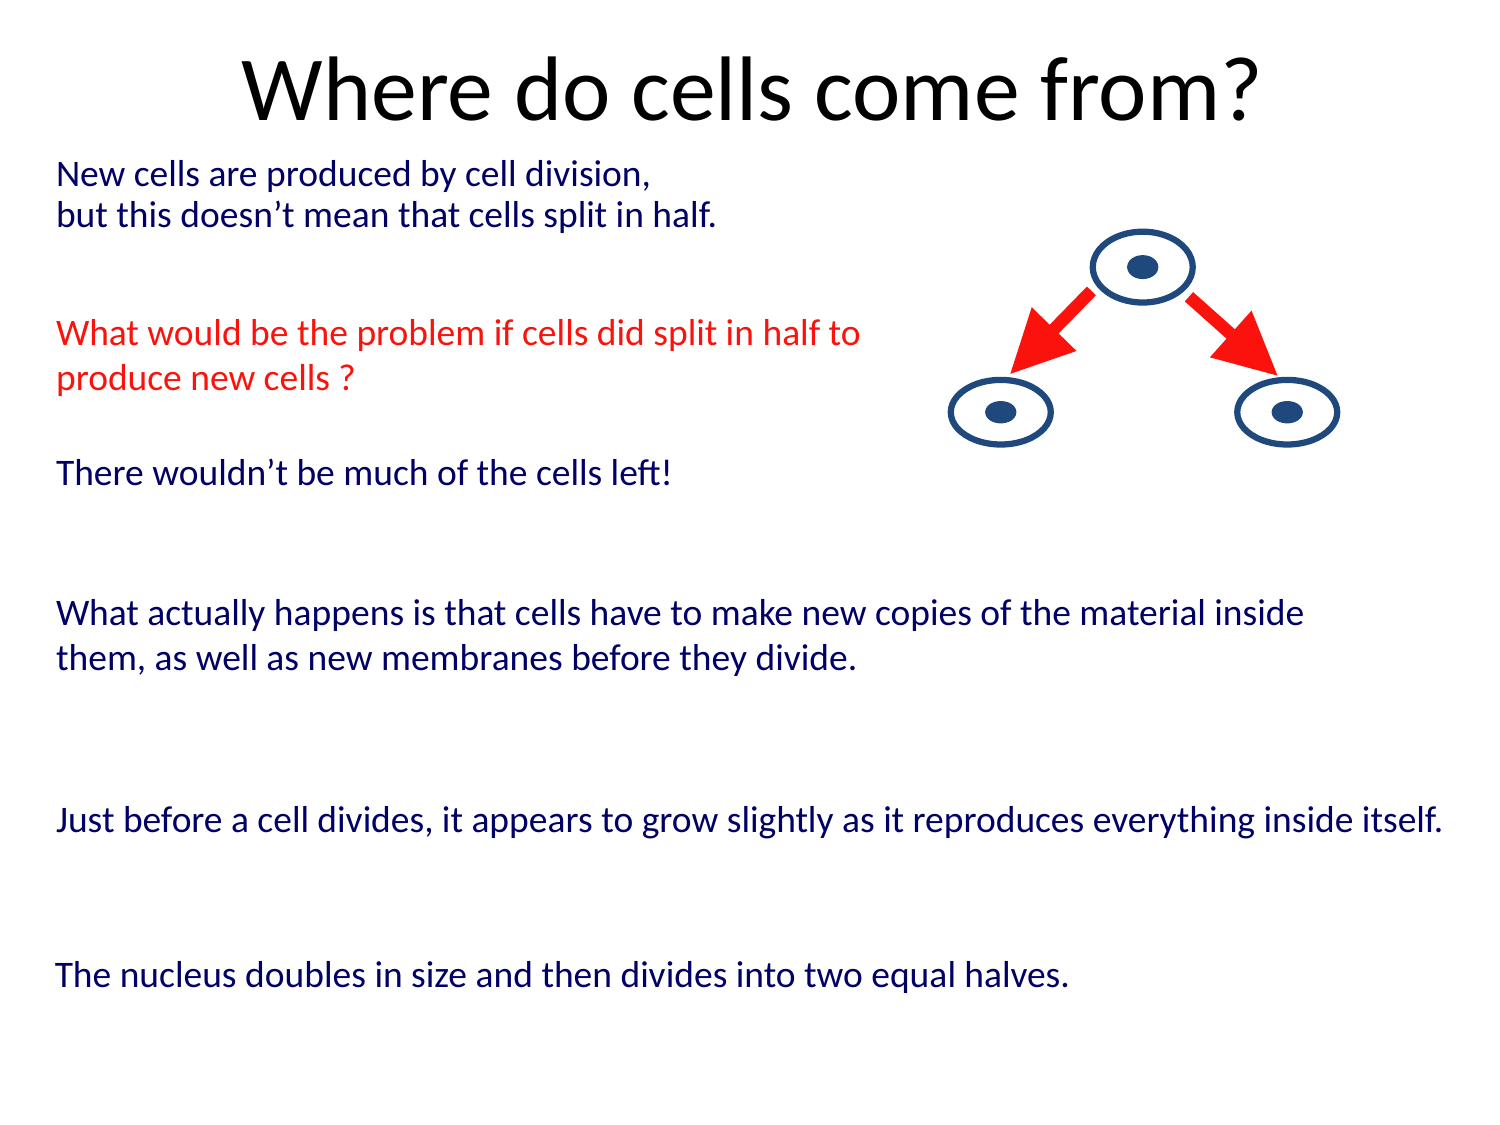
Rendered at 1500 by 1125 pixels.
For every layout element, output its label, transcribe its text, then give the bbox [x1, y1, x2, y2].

text_box Just before a cell divides, it appears to grow slightly as it reproduces everything inside itself. [41, 787, 1467, 848]
text_box What would be the problem if cells did split in half to produce new cells ? [41, 300, 902, 406]
title Where do cells come from? [15, 0, 1366, 178]
text_box What actually happens is that cells have to make new copies of the material inside them, as well as new membranes before they divide. [41, 580, 1391, 686]
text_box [950, 231, 1338, 445]
text_box New cells are produced by cell division, but this doesn’t mean that cells split in half. [41, 160, 1164, 240]
text_box The nucleus doubles in size and then divides into two equal halves. [54, 942, 1307, 1003]
text_box There wouldn’t be much of the cells left! [41, 440, 986, 501]
